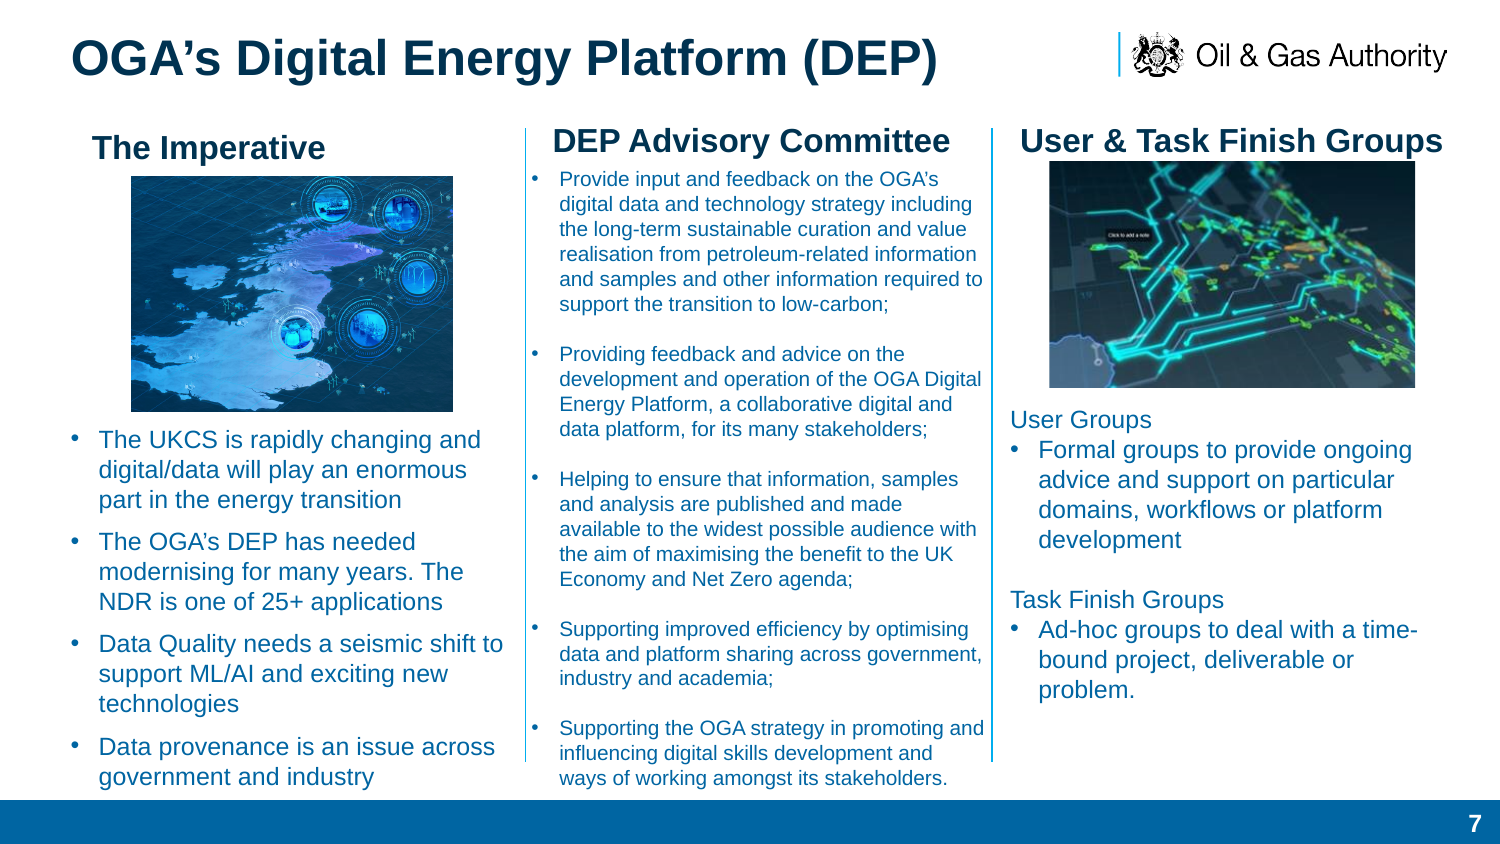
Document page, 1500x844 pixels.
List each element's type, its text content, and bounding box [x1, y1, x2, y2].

picture [1049, 161, 1416, 388]
picture [1121, 32, 1447, 77]
text_box User Groups Formal groups to provide ongoing advice and support on particular domains, workflows or platform development Task Finish Groups Ad-hoc groups to deal with a time-bound project, deliverable or problem. [1010, 396, 1454, 741]
title OGA’s Digital Energy Platform (DEP) [70, 32, 1059, 94]
picture [131, 176, 453, 412]
text_box The Imperative [77, 119, 496, 174]
text_box DEP Advisory Committee [537, 111, 999, 166]
text_box The UKCS is rapidly changing and digital/data will play an enormous part in the energy transition The OGA’s DEP has needed modernising for many years. The NDR is one of 25+ applications Data Quality needs a seismic shift to support ML/AI and exciting new technologies Data provenance is an issue across government and industry [70, 415, 514, 798]
text_box User & Task Finish Groups [1005, 111, 1463, 166]
text_box Provide input and feedback on the OGA’s digital data and technology strategy including the long-term sustainable curation and value realisation from petroleum-related information and samples and other information required to support the transition to low-carbon; Providing feedback and advice on the development and operation of the OGA Digital Energy Platform, a collaborative digital and data platform, for its many stakeholders; Helping to ensure that information, samples and analysis are published and made available to the widest possible audience with the aim of maximising the benefit to the UK Economy and Net Zero agenda; Supporting improved efficiency by optimising data and platform sharing across government, industry and academia; Supporting the OGA strategy in promoting and influencing digital skills development and ways of working amongst its stakeholders. [531, 159, 986, 796]
